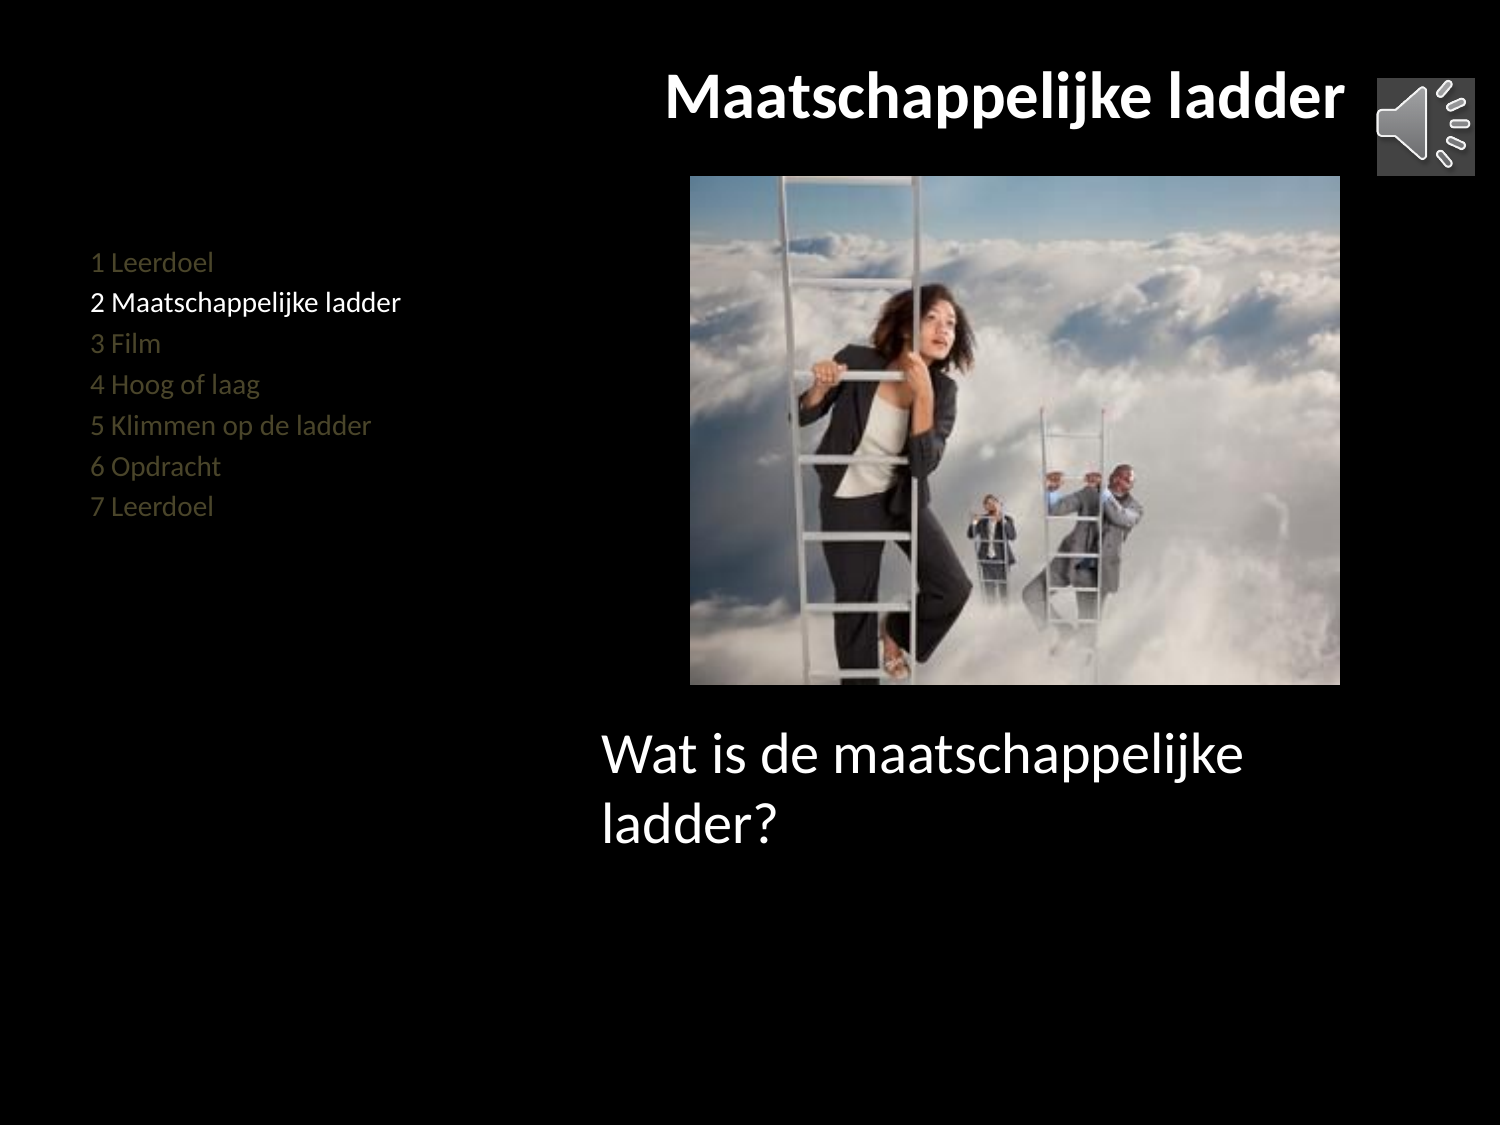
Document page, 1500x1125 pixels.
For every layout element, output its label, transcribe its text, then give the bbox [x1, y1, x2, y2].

picture [690, 176, 1340, 685]
list 1 Leerdoel 2 Maatschappelijke ladder 3 Film 4 Hoog of laag 5 Klimmen op de ladder 6 Opdracht 7 Leerdoel [75, 235, 569, 1005]
list Maatschappelijke ladder Wat is de maatschappelijke ladder? [586, 44, 1425, 1005]
picture [1375, 76, 1477, 178]
